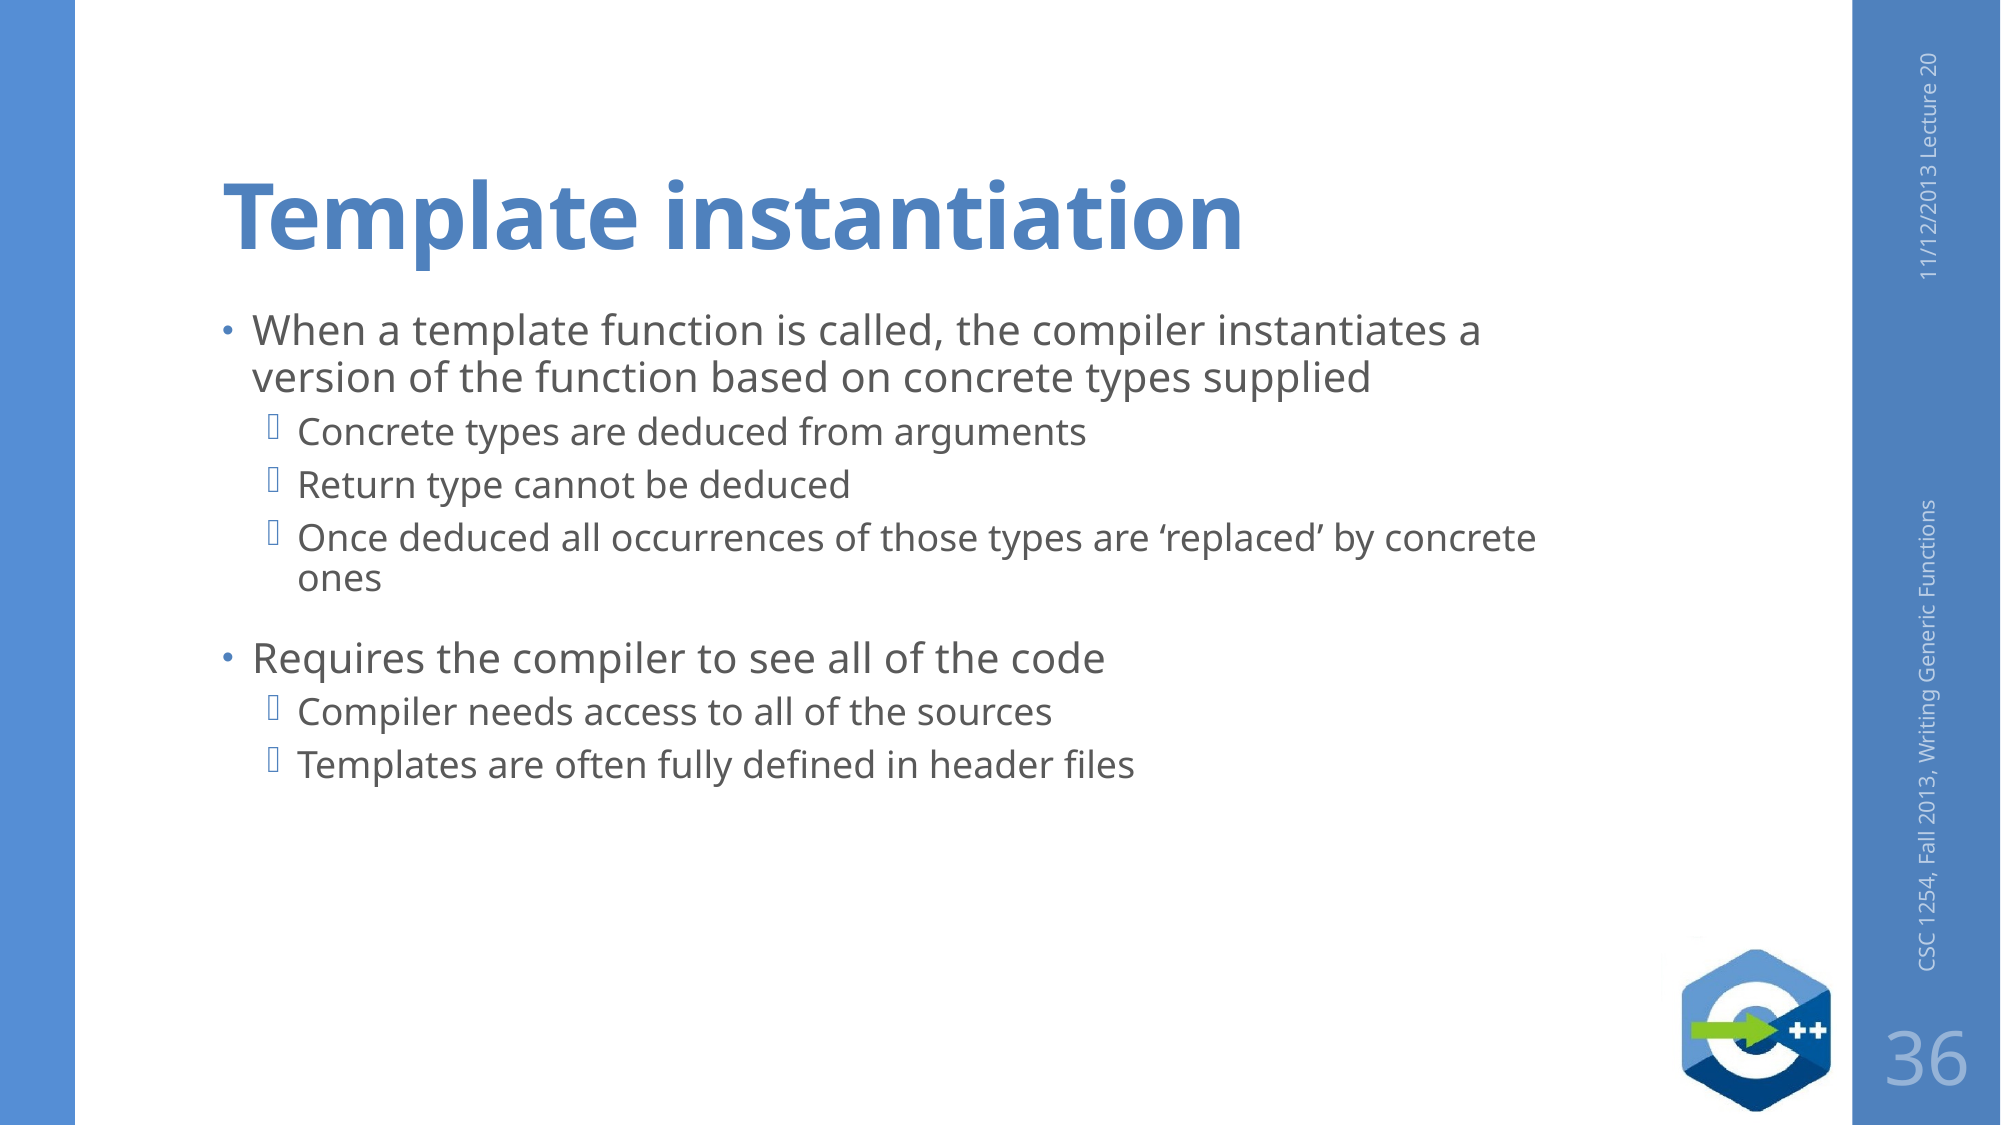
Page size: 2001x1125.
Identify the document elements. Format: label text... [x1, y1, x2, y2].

footer CSC 1254, Fall 2013, Writing Generic Functions [1897, 400, 1958, 988]
picture [1661, 936, 1851, 1125]
list When a template function is called, the compiler instantiates a version of the function based on concrete types supplied Concrete types are deduced from arguments Return type cannot be deduced Once deduced all occurrences of those types are ‘replaced’ by concrete ones Requires the compiler to see all of the code Compiler needs access to all of the sources Templates are often fully defined in header files [206, 299, 1617, 1014]
title Template instantiation [206, 48, 1797, 278]
slide_number 36 [1852, 1012, 2000, 1110]
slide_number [1897, 37, 1958, 351]
